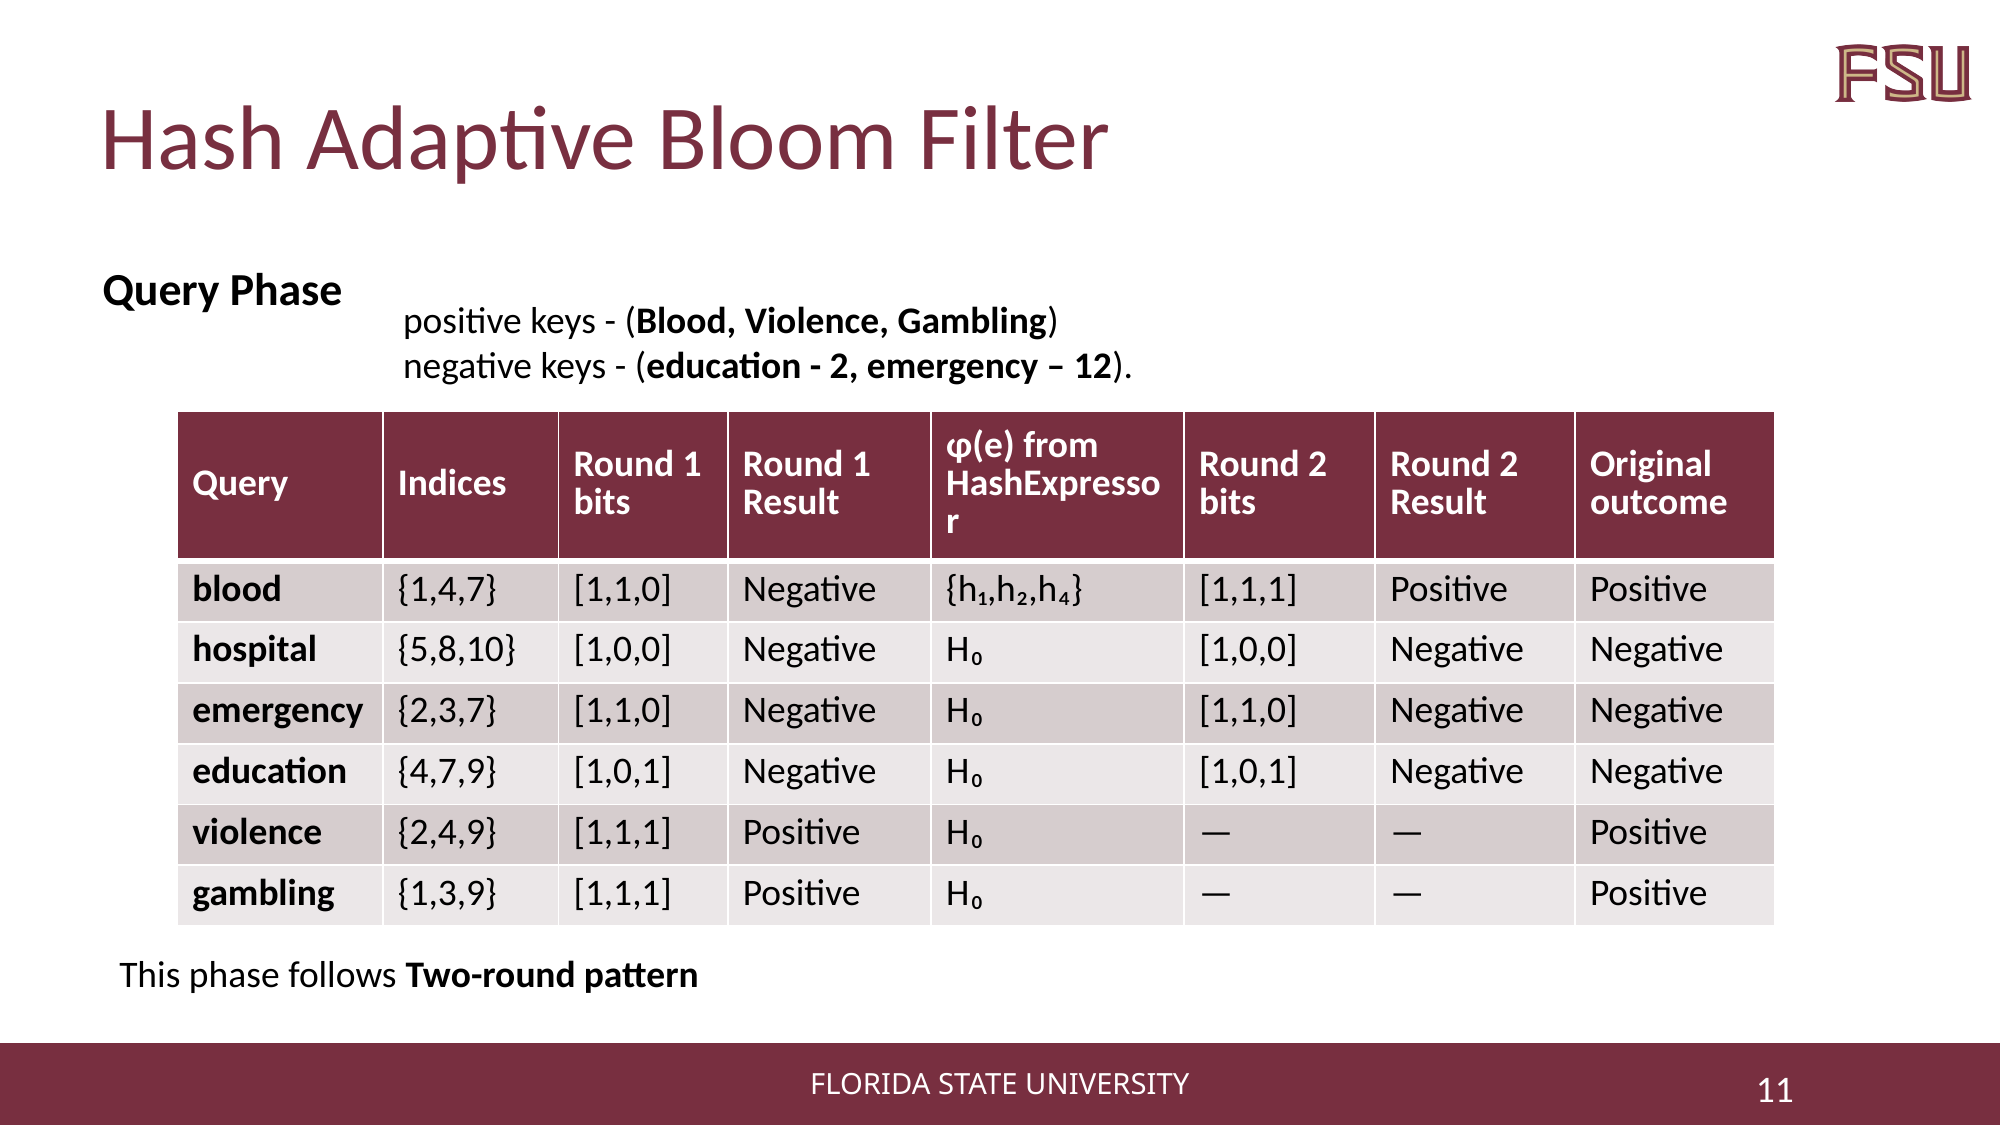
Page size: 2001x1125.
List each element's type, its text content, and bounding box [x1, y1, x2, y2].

table_header Round 2 bits [1185, 412, 1374, 558]
table_cell Positive [1576, 866, 1774, 925]
table_cell Positive [1376, 564, 1574, 621]
table_cell H₀ [932, 805, 1183, 864]
table_cell [1,1,0] [559, 684, 727, 743]
table_cell [1,1,0] [1185, 684, 1374, 743]
table_header Round 2 Result [1376, 412, 1574, 558]
table_cell Negative [1376, 684, 1574, 743]
table_cell emergency [178, 684, 382, 743]
table_cell {2,4,9} [384, 805, 558, 864]
table_cell Positive [729, 866, 930, 925]
table_header Round 1 Result [729, 412, 930, 558]
table_cell H₀ [932, 745, 1183, 804]
table_cell {2,3,7} [384, 684, 558, 743]
table_cell [1,1,0] [559, 564, 727, 621]
table_header Indices [384, 412, 558, 558]
table_cell [1,1,1] [559, 866, 727, 925]
picture [1811, 17, 1996, 129]
text_box positive keys - (Blood, Violence, Gambling) negative keys - (education - 2, emergency – 12). [388, 288, 1725, 394]
table_cell hospital [178, 623, 382, 682]
table_cell education [178, 745, 382, 804]
text_box Query Phase [87, 252, 358, 322]
table_cell [1,1,1] [559, 805, 727, 864]
text_box This phase follows Two-round pattern [104, 942, 714, 1003]
table_cell H₀ [932, 684, 1183, 743]
table_header φ(e) from HashExpressor [932, 412, 1183, 558]
table_cell Positive [729, 805, 930, 864]
table_cell Negative [1376, 623, 1574, 682]
table_cell [1,0,1] [559, 745, 727, 804]
table_cell Negative [1576, 684, 1774, 743]
table_cell Negative [1576, 745, 1774, 804]
table_cell Negative [729, 745, 930, 804]
text_box [1379, 439, 1430, 490]
table_cell — [1185, 866, 1374, 925]
table_cell [1,0,0] [1185, 623, 1374, 682]
table_cell Negative [1376, 745, 1574, 804]
table_cell {5,8,10} [384, 623, 558, 682]
table_cell H₀ [932, 866, 1183, 925]
table_cell Negative [729, 684, 930, 743]
table_cell {h₁,h₂,h₄} [932, 564, 1183, 621]
table_cell Positive [1576, 805, 1774, 864]
table_cell gambling [178, 866, 382, 925]
table_cell Negative [1576, 623, 1774, 682]
table_cell — [1376, 866, 1574, 925]
table_cell Negative [729, 564, 930, 621]
table_cell violence [178, 805, 382, 864]
table_cell {4,7,9} [384, 745, 558, 804]
table_cell Positive [1576, 564, 1774, 621]
table_cell {1,3,9} [384, 866, 558, 925]
table_cell [1,1,1] [1185, 564, 1374, 621]
table_cell [1,0,1] [1185, 745, 1374, 804]
table_cell blood [178, 564, 382, 621]
table_cell H₀ [932, 623, 1183, 682]
table_cell — [1376, 805, 1574, 864]
table_header Query [178, 412, 382, 558]
table_header Round 1 bits [559, 412, 727, 558]
table_header Original outcome [1576, 412, 1774, 558]
table_cell Negative [729, 623, 930, 682]
table_cell [1,0,0] [559, 623, 727, 682]
table_cell {1,4,7} [384, 564, 558, 621]
table_cell — [1185, 805, 1374, 864]
title Hash Adaptive Bloom Filter [85, 57, 1811, 224]
text_box 11 [1741, 1058, 1809, 1118]
